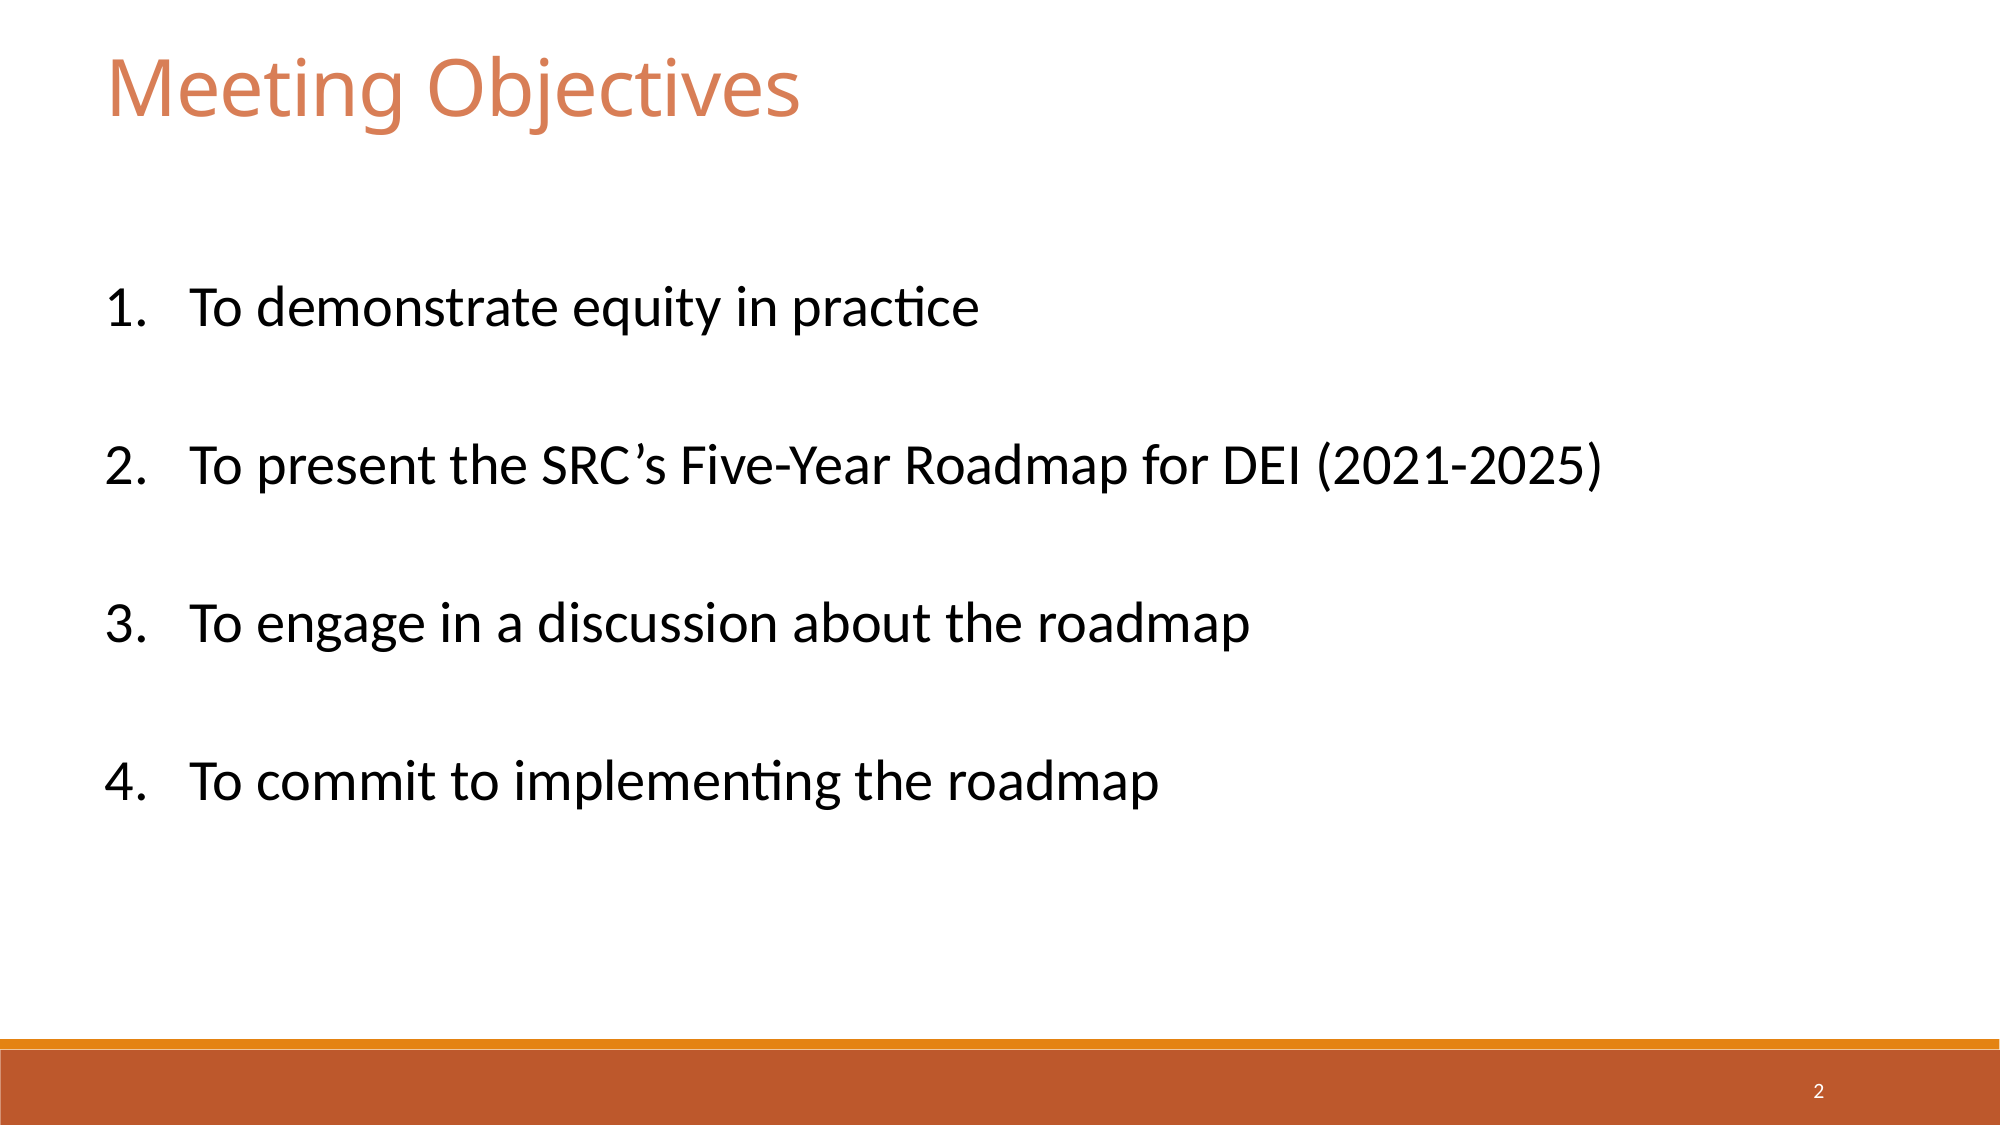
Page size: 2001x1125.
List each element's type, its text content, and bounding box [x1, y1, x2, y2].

title Meeting Objectives [90, 0, 1741, 141]
text_box To demonstrate equity in practice To present the SRC’s Five-Year Roadmap for DEI (2021-2025) To engage in a discussion about the roadmap To commit to implementing the roadmap [90, 255, 1714, 899]
slide_number 2 [1624, 1059, 1840, 1120]
